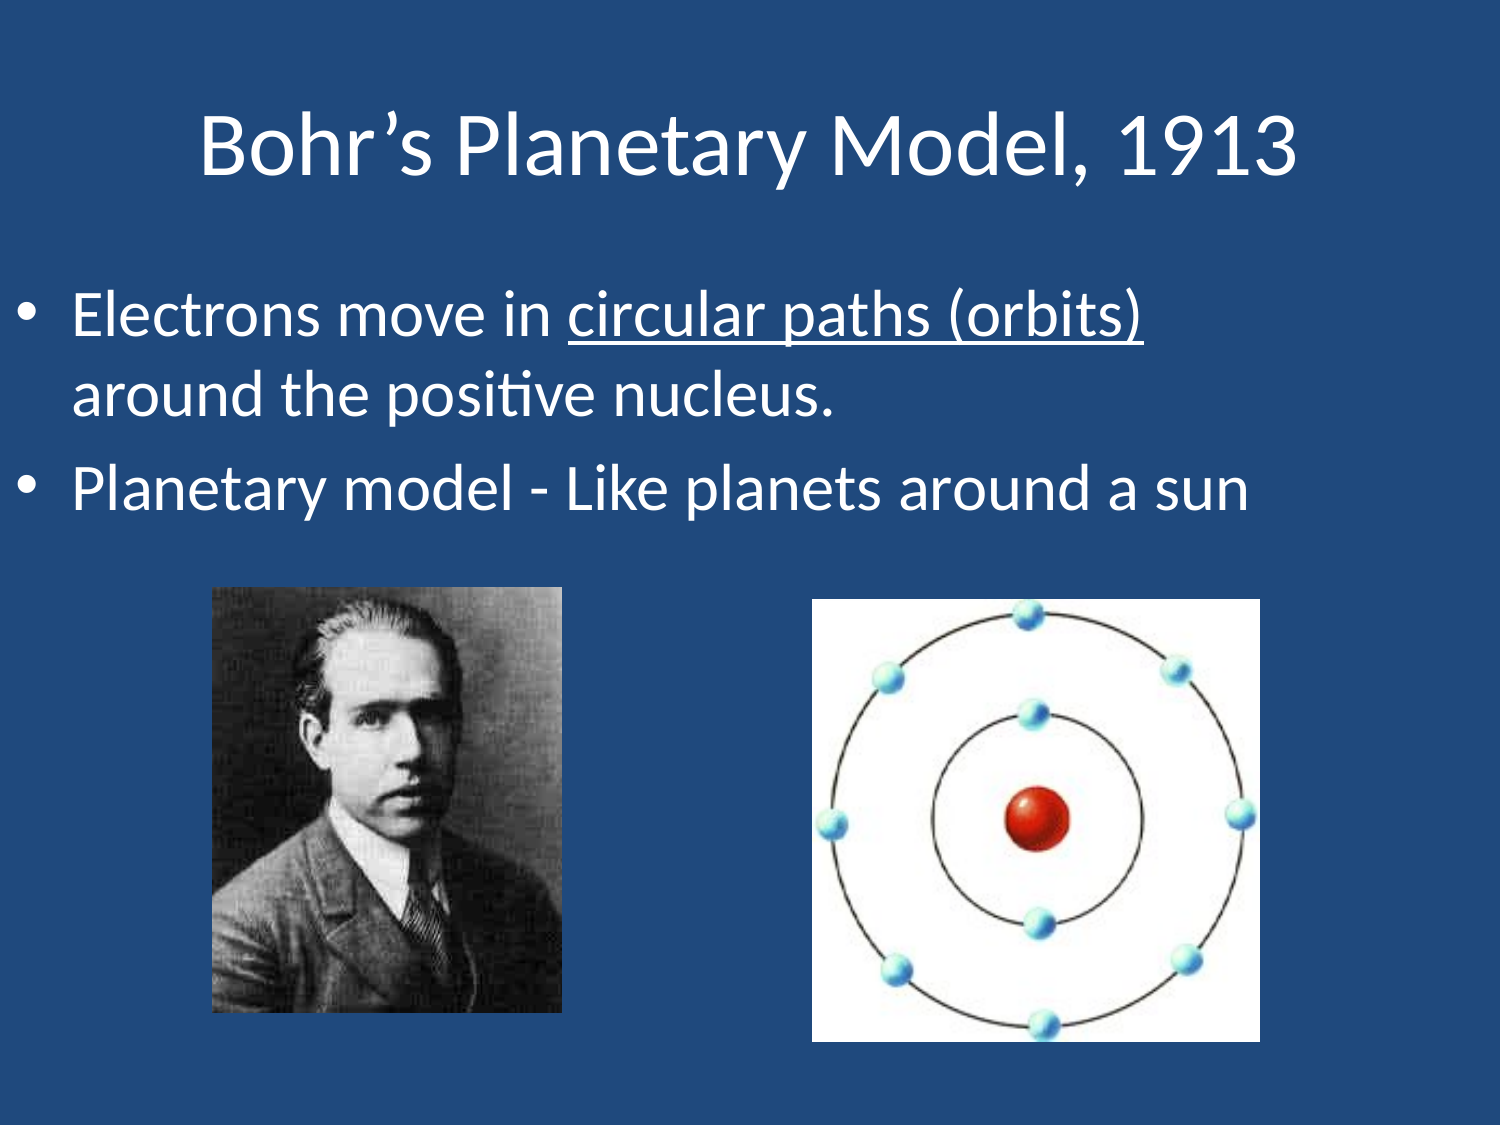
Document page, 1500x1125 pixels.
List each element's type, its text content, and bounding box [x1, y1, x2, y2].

picture [812, 599, 1261, 1042]
title Bohr’s Planetary Model, 1913 [74, 44, 1426, 233]
list Electrons move in circular paths (orbits) around the positive nucleus. Planetary model - Like planets around a sun [0, 262, 1351, 1001]
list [212, 587, 563, 1013]
